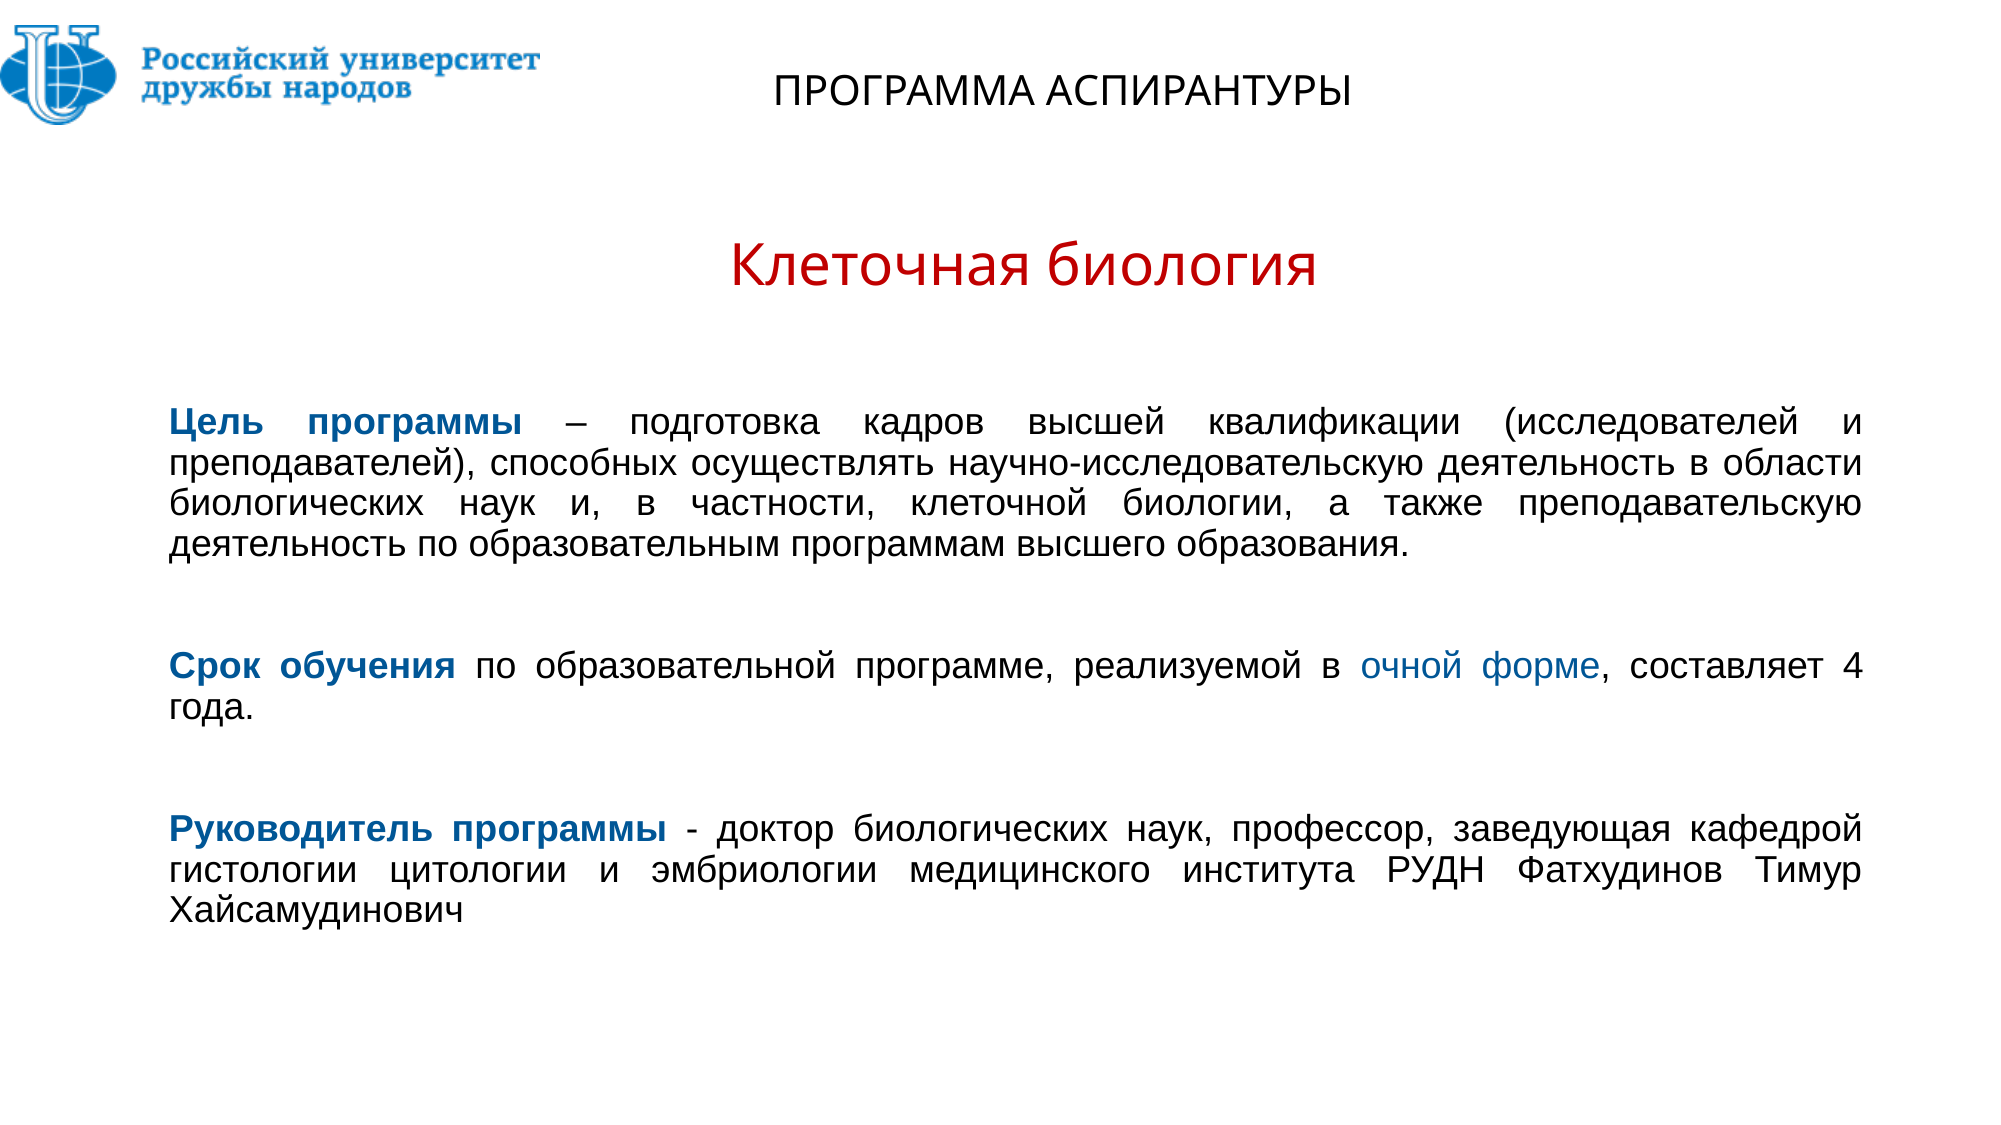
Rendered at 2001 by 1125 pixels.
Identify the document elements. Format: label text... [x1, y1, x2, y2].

picture [0, 25, 540, 125]
list Клеточная биология Цель программы – подготовка кадров высшей квалификации (исследователей и преподавателей), способных осуществлять научно-исследовательскую деятельность в области биологических наук и, в частности, клеточной биологии, а также преподавательскую деятельность по образовательным программам высшего образования. Срок обучения по образовательной программе, реализуемой в очной форме, составляет 4 года. Руководитель программы - доктор биологических наук, профессор, заведующая кафедрой гистологии цитологии и эмбриологии медицинского института РУДН Фатхудинов Тимур Хайсамудинович [153, 227, 1879, 1000]
text_box ПРОГРАММА АСПИРАНТУРЫ [540, 56, 1618, 122]
